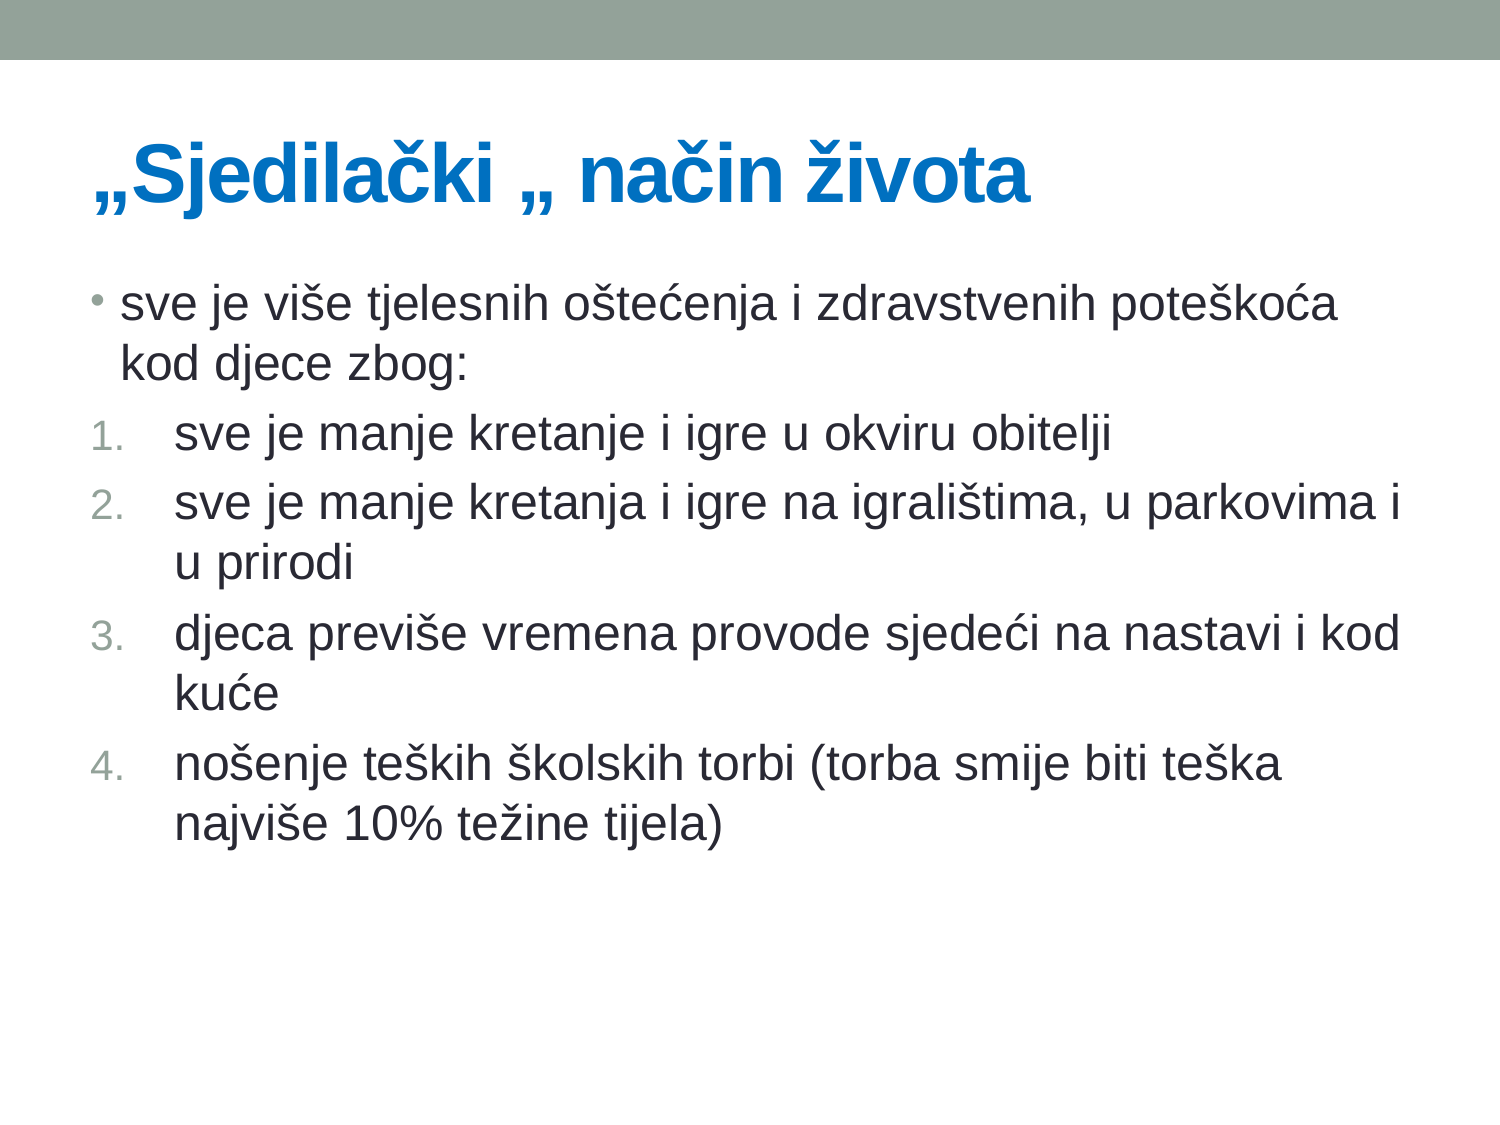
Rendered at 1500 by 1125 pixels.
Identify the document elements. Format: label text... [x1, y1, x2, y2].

list sve je više tjelesnih oštećenja i zdravstvenih poteškoća kod djece zbog: sve je manje kretanje i igre u okviru obitelji sve je manje kretanja i igre na igralištima, u parkovima i u prirodi djeca previše vremena provode sjedeći na nastavi i kod kuće nošenje teških školskih torbi (torba smije biti teška najviše 10% težine tijela) [75, 262, 1425, 1063]
title „Sjedilački „ način života [75, 87, 1425, 250]
